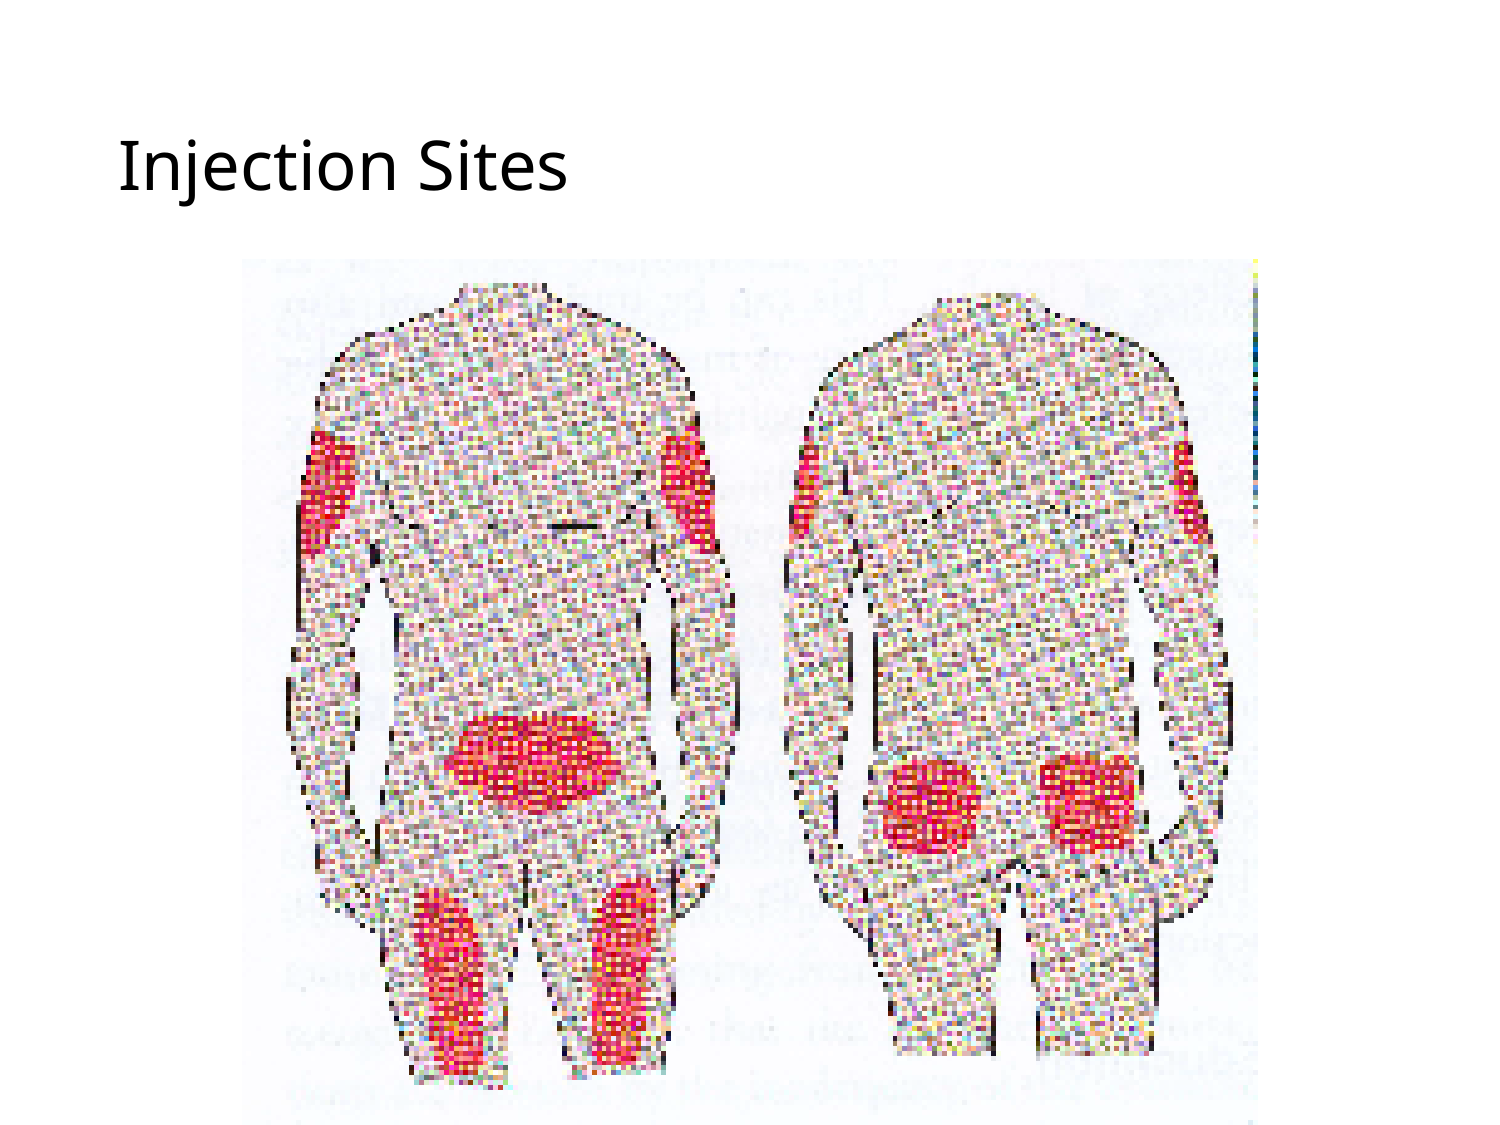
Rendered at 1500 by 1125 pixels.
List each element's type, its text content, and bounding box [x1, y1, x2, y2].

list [242, 259, 1258, 1125]
title Injection Sites [103, 59, 1397, 278]
